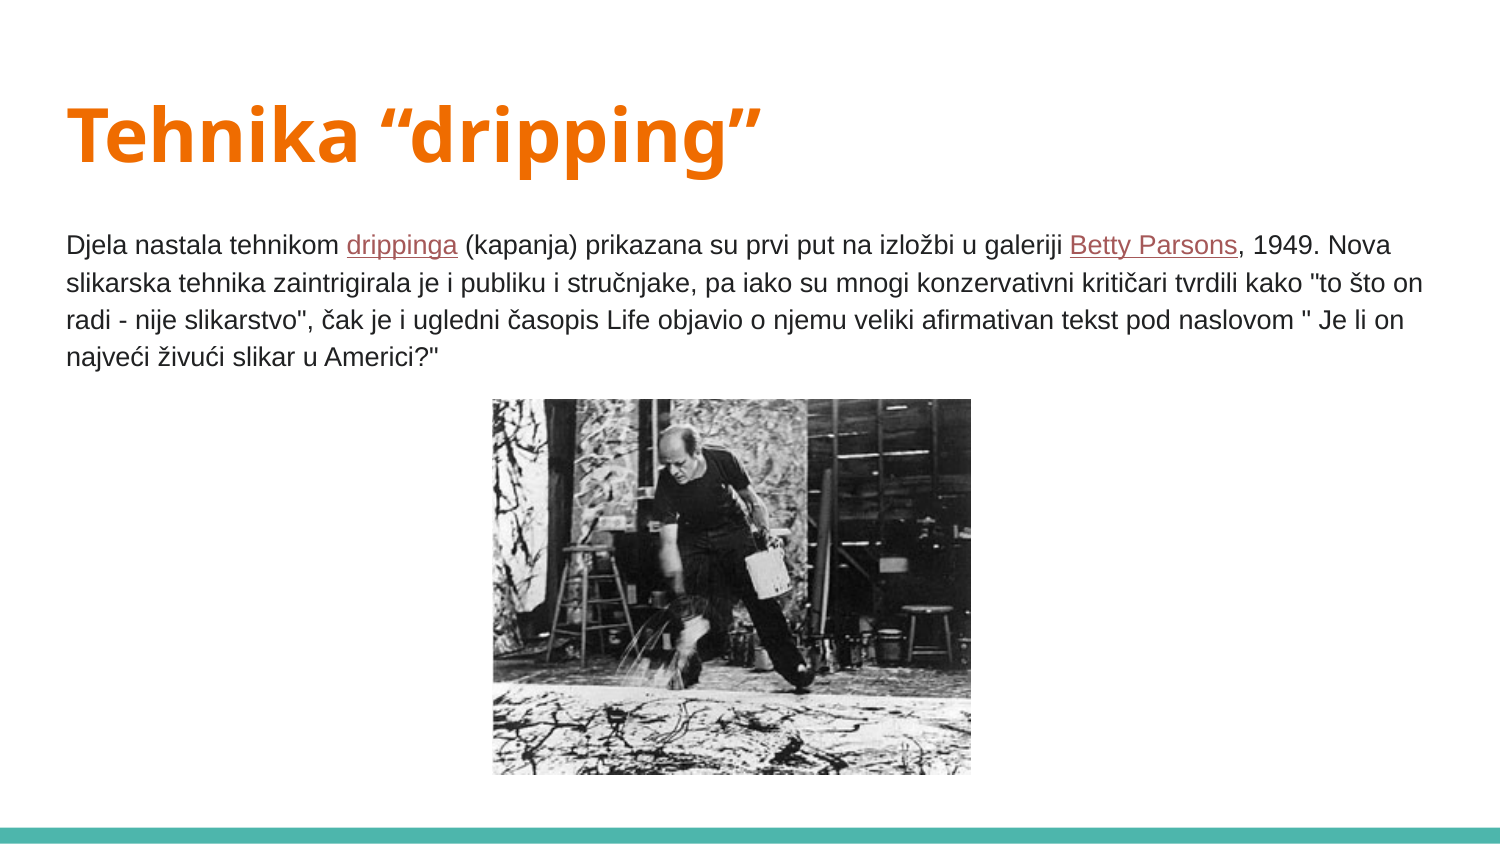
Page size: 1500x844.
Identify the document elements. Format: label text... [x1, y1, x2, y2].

picture [492, 399, 972, 776]
list Djela nastala tehnikom drippinga (kapanja) prikazana su prvi put na izložbi u galeriji Betty Parsons, 1949. Nova slikarska tehnika zaintrigirala je i publiku i stručnjake, pa iako su mnogi konzervativni kritičari tvrdili kako "to što on radi - nije slikarstvo", čak je i ugledni časopis Life objavio o njemu veliki afirmativan tekst pod naslovom " Je li on najveći živući slikar u Americi?" [51, 207, 1449, 750]
title Tehnika “dripping” [51, 72, 1449, 189]
